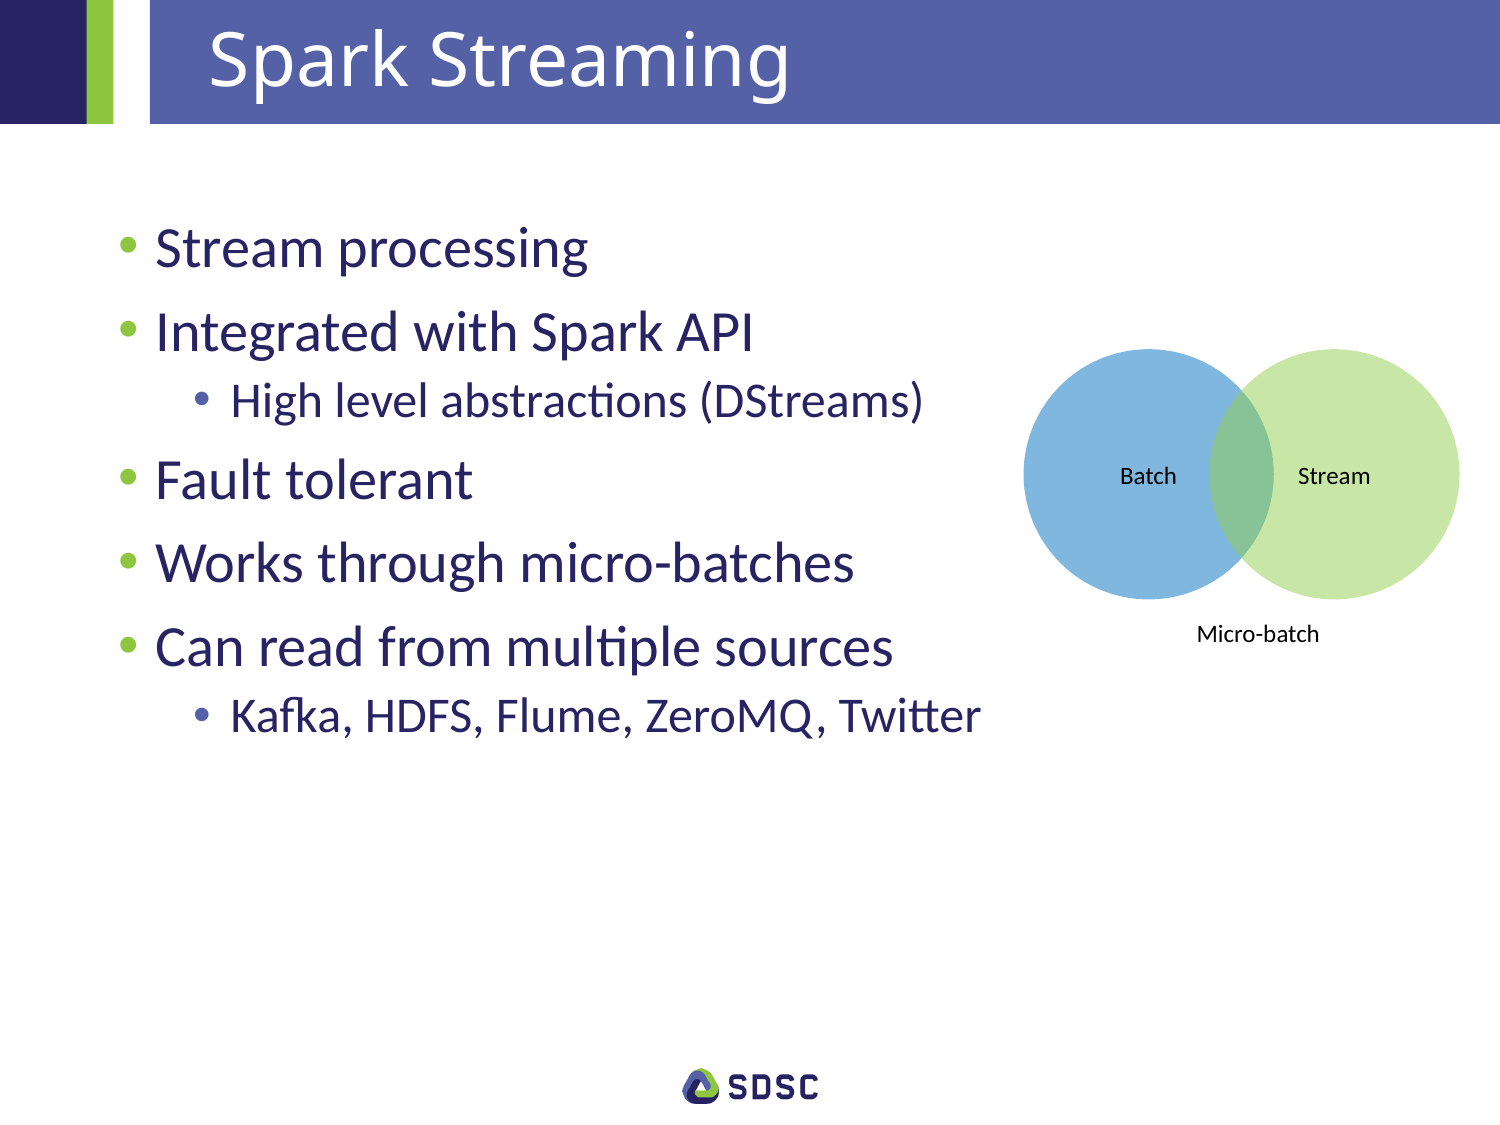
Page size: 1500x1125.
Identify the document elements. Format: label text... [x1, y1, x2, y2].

title Spark Streaming [150, 0, 1500, 124]
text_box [1023, 349, 1460, 649]
list Stream processing Integrated with Spark API High level abstractions (DStreams) Fault tolerant Works through micro-batches Can read from multiple sources Kafka, HDFS, Flume, ZeroMQ, Twitter [103, 209, 1397, 1014]
picture [682, 1068, 818, 1104]
